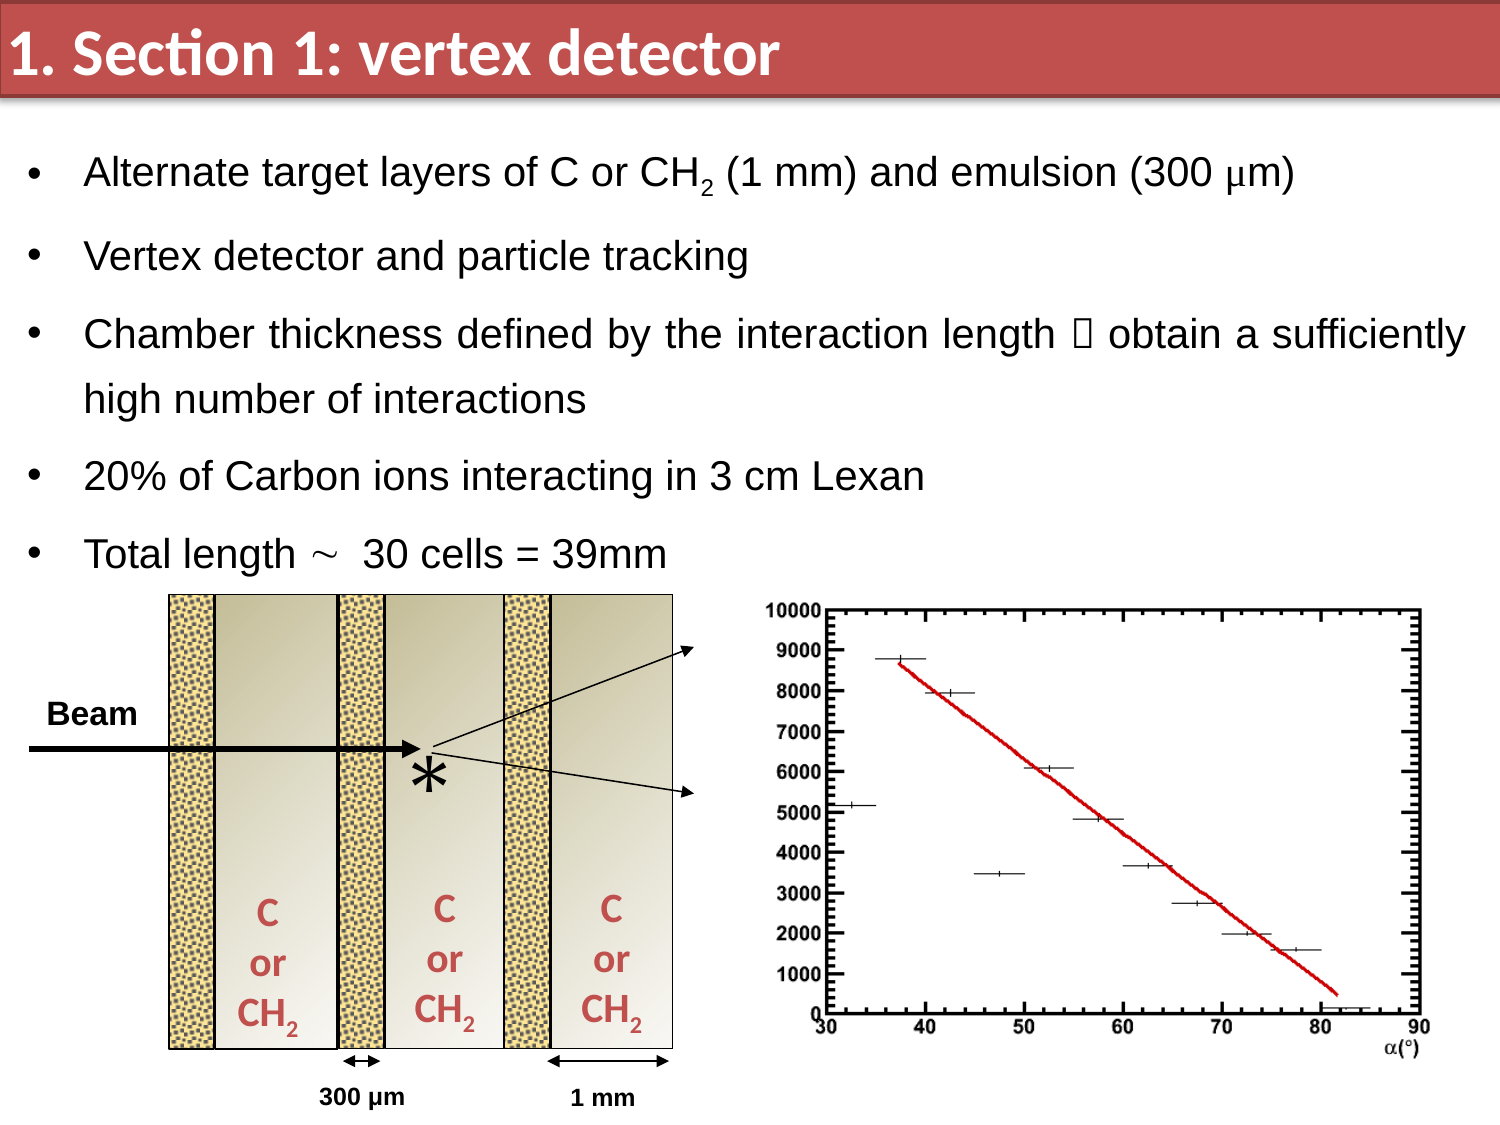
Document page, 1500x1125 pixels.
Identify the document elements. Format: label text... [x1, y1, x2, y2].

text_box 1. Section 1: vertex detector [0, 1, 1500, 97]
picture [708, 556, 1500, 1096]
text_box Alternate target layers of C or CH2 (1 mm) and emulsion (300 μm) Vertex detector and particle tracking Chamber thickness defined by the interaction length  obtain a sufficiently high number of interactions 20% of Carbon ions interacting in 3 cm Lexan Total length ∼ 30 cells = 39mm [19, 120, 1474, 585]
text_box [28, 594, 695, 1118]
